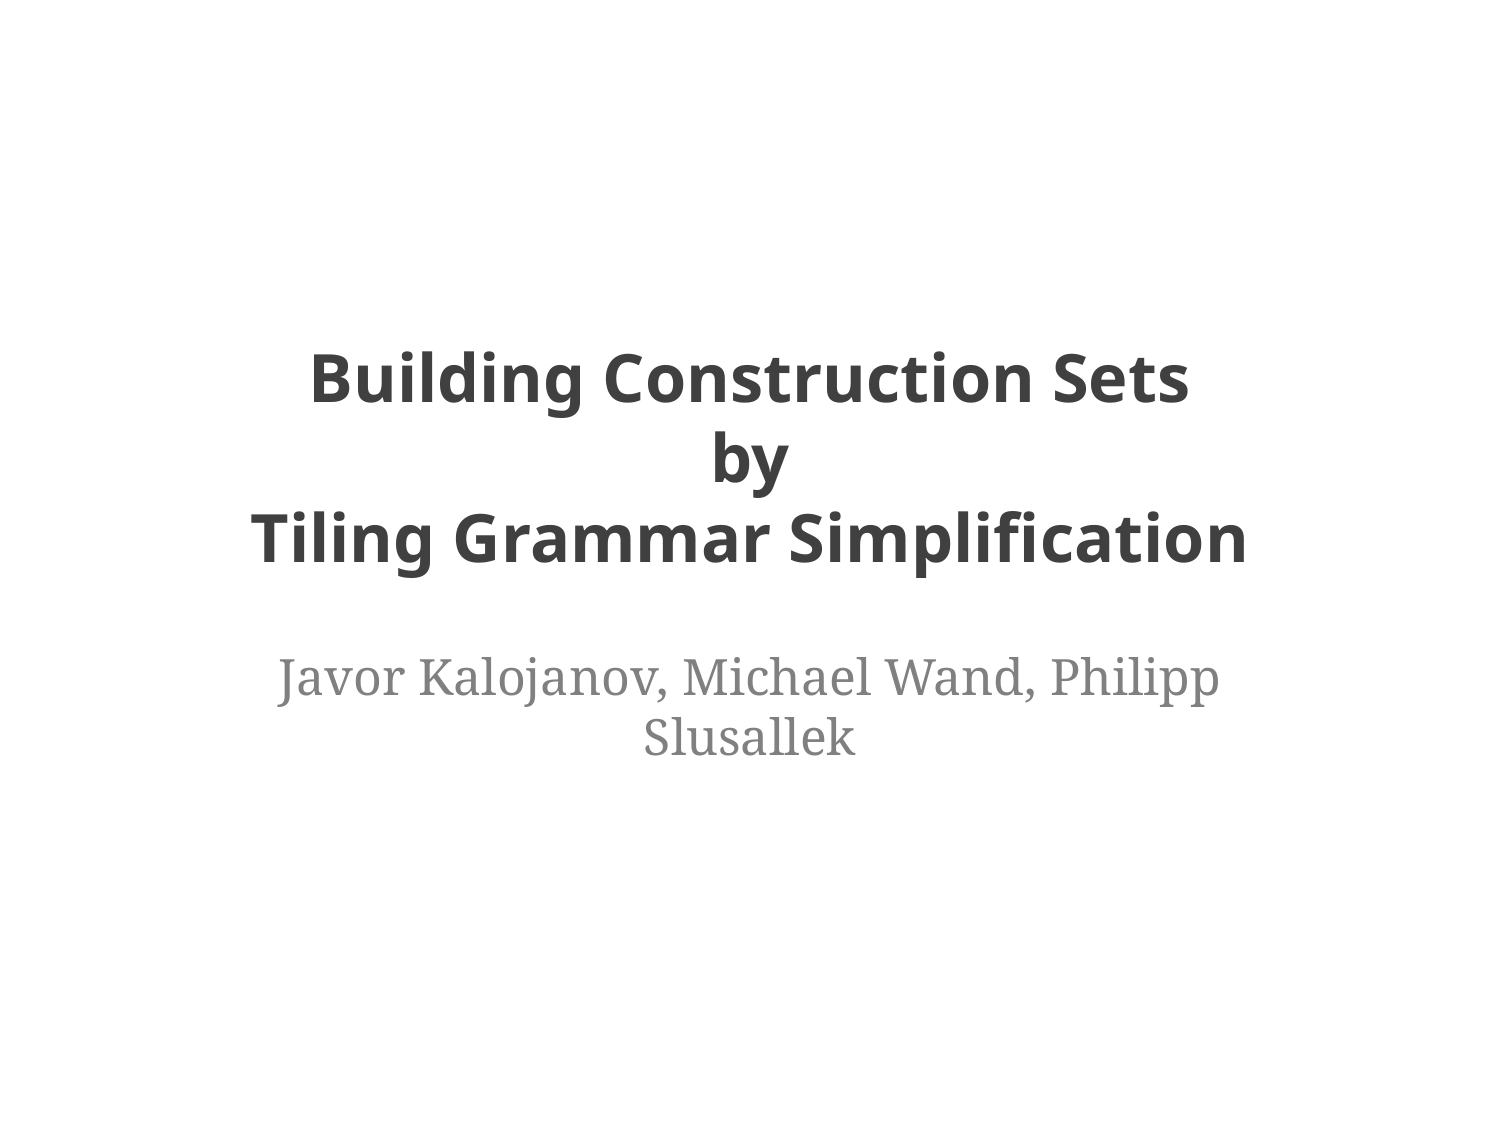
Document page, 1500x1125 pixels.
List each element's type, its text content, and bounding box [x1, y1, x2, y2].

title Building Construction Sets by Tiling Grammar Simplification [112, 349, 1388, 563]
subtitle Javor Kalojanov, Michael Wand, Philipp Slusallek [155, 637, 1344, 926]
